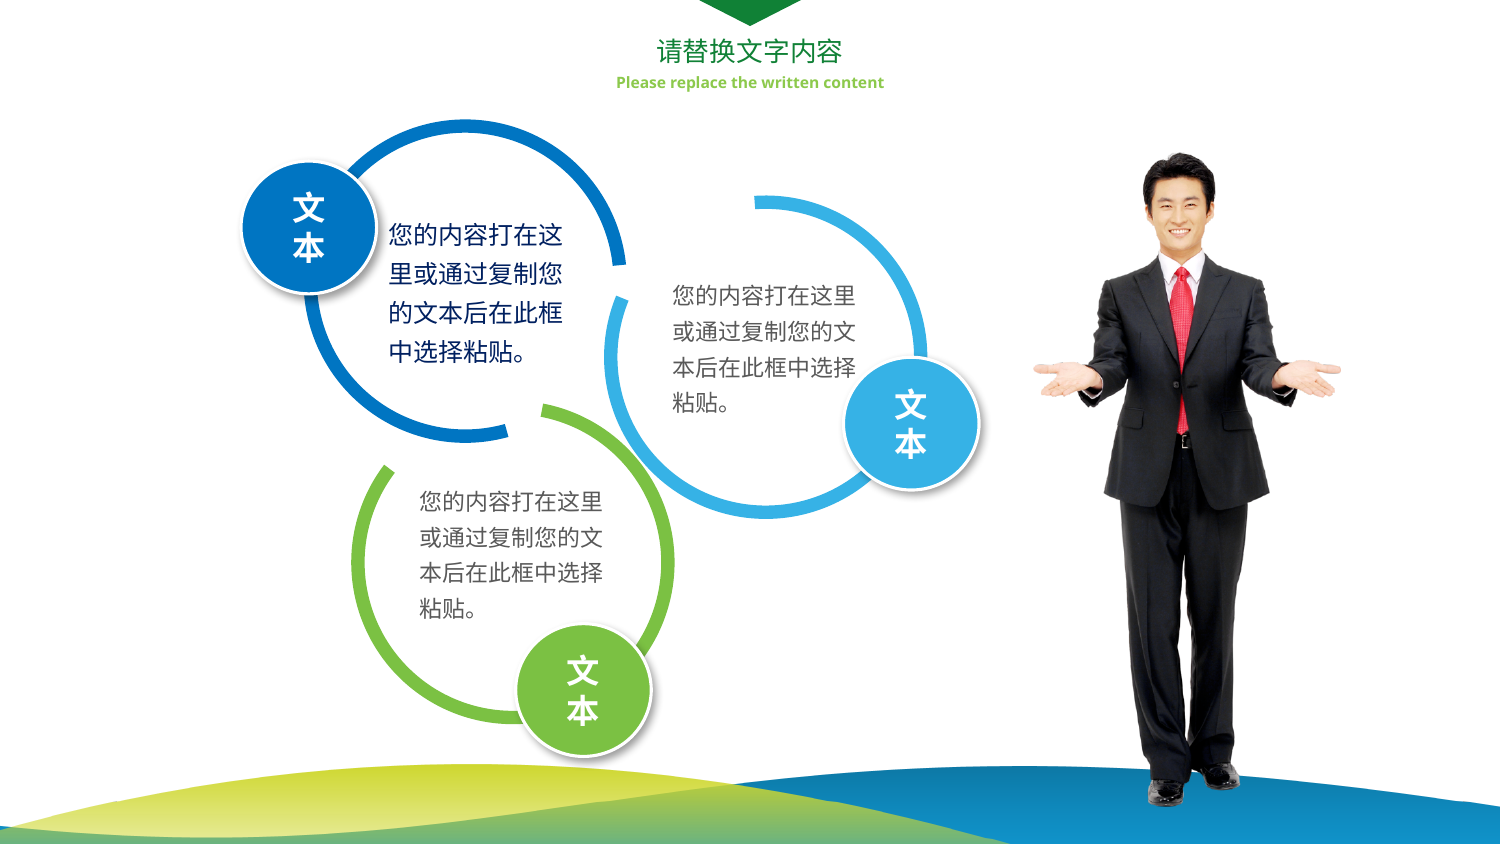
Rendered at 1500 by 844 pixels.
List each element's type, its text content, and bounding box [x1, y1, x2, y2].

text_box [349, 462, 520, 727]
text_box 文本 [513, 629, 654, 759]
picture [0, 149, 1500, 844]
text_box [538, 401, 677, 652]
text_box [601, 293, 868, 522]
text_box [348, 117, 629, 268]
text_box [752, 193, 930, 355]
text_box 您的内容打在这里或通过复制您的文本后在此框中选择粘贴。 [658, 266, 878, 424]
text_box 您的内容打在这里或通过复制您的文本后在此框中选择粘贴。 [405, 472, 625, 629]
text_box 文本 [238, 158, 375, 296]
text_box [303, 304, 511, 445]
text_box 文本 [841, 355, 982, 493]
text_box 您的内容打在这里或通过复制您的文本后在此框中选择粘贴。 [375, 203, 594, 374]
